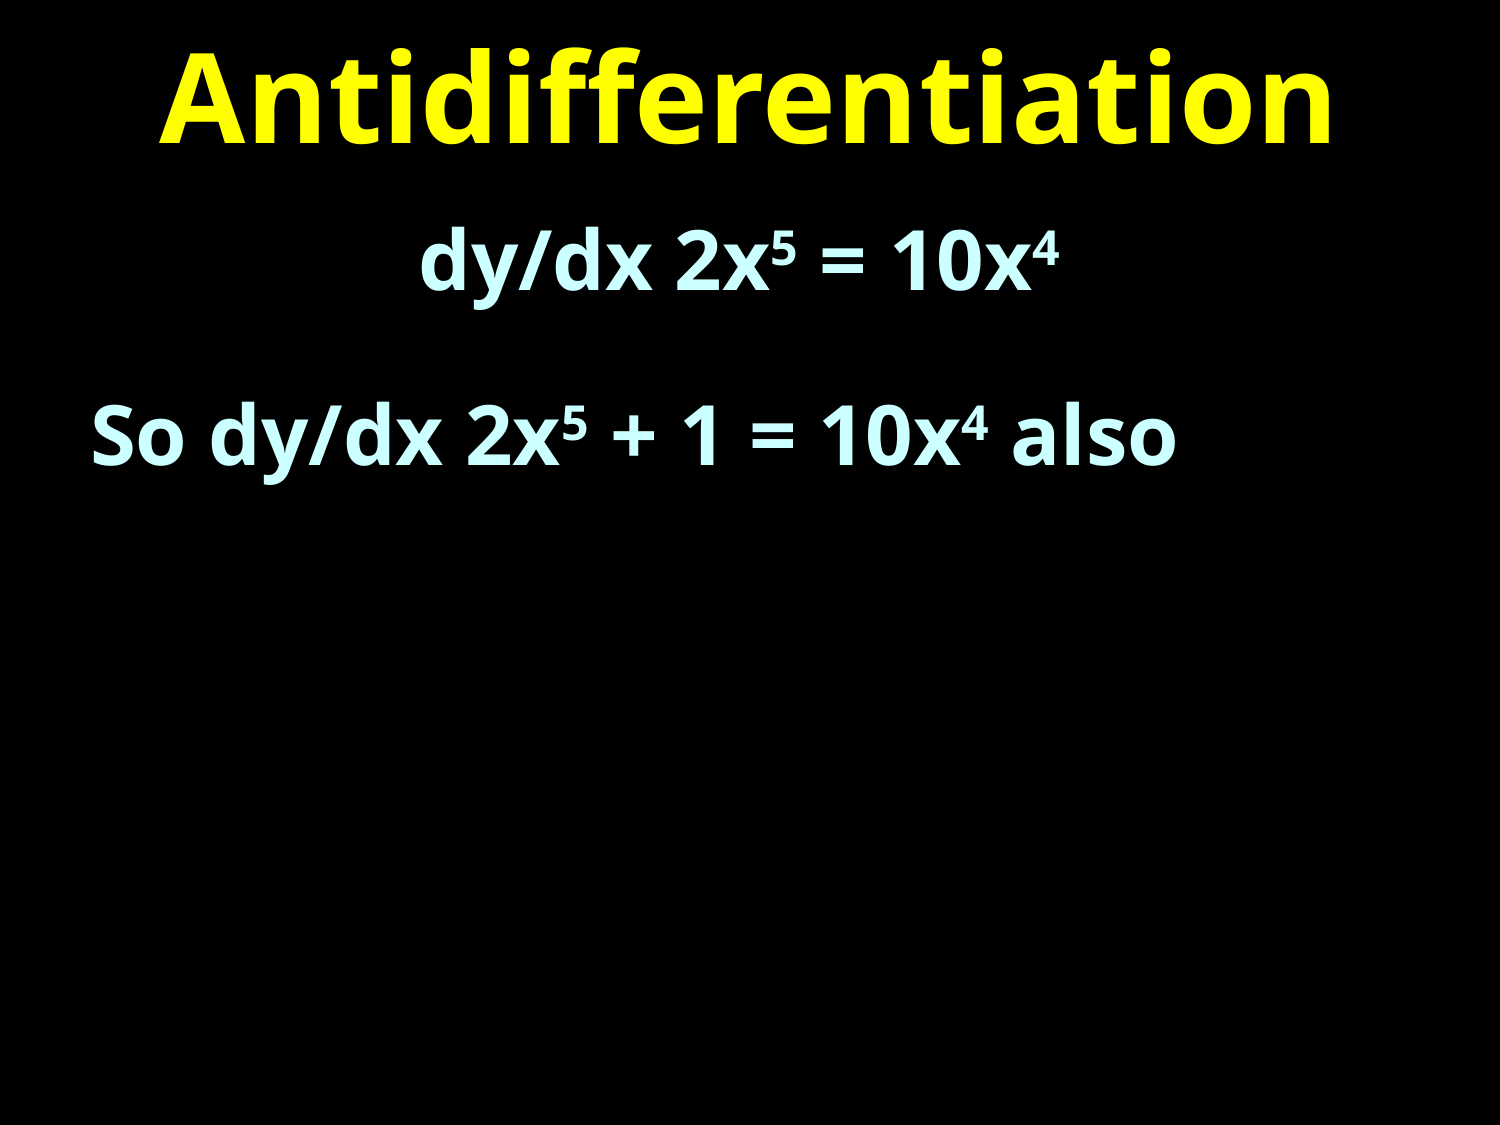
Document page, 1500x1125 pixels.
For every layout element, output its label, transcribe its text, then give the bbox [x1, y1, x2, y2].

title Antidifferentiation [0, 0, 1500, 188]
list dy/dx 2x5 = 10x4 So dy/dx 2x5 + 1 = 10x4 also [75, 200, 1425, 1125]
